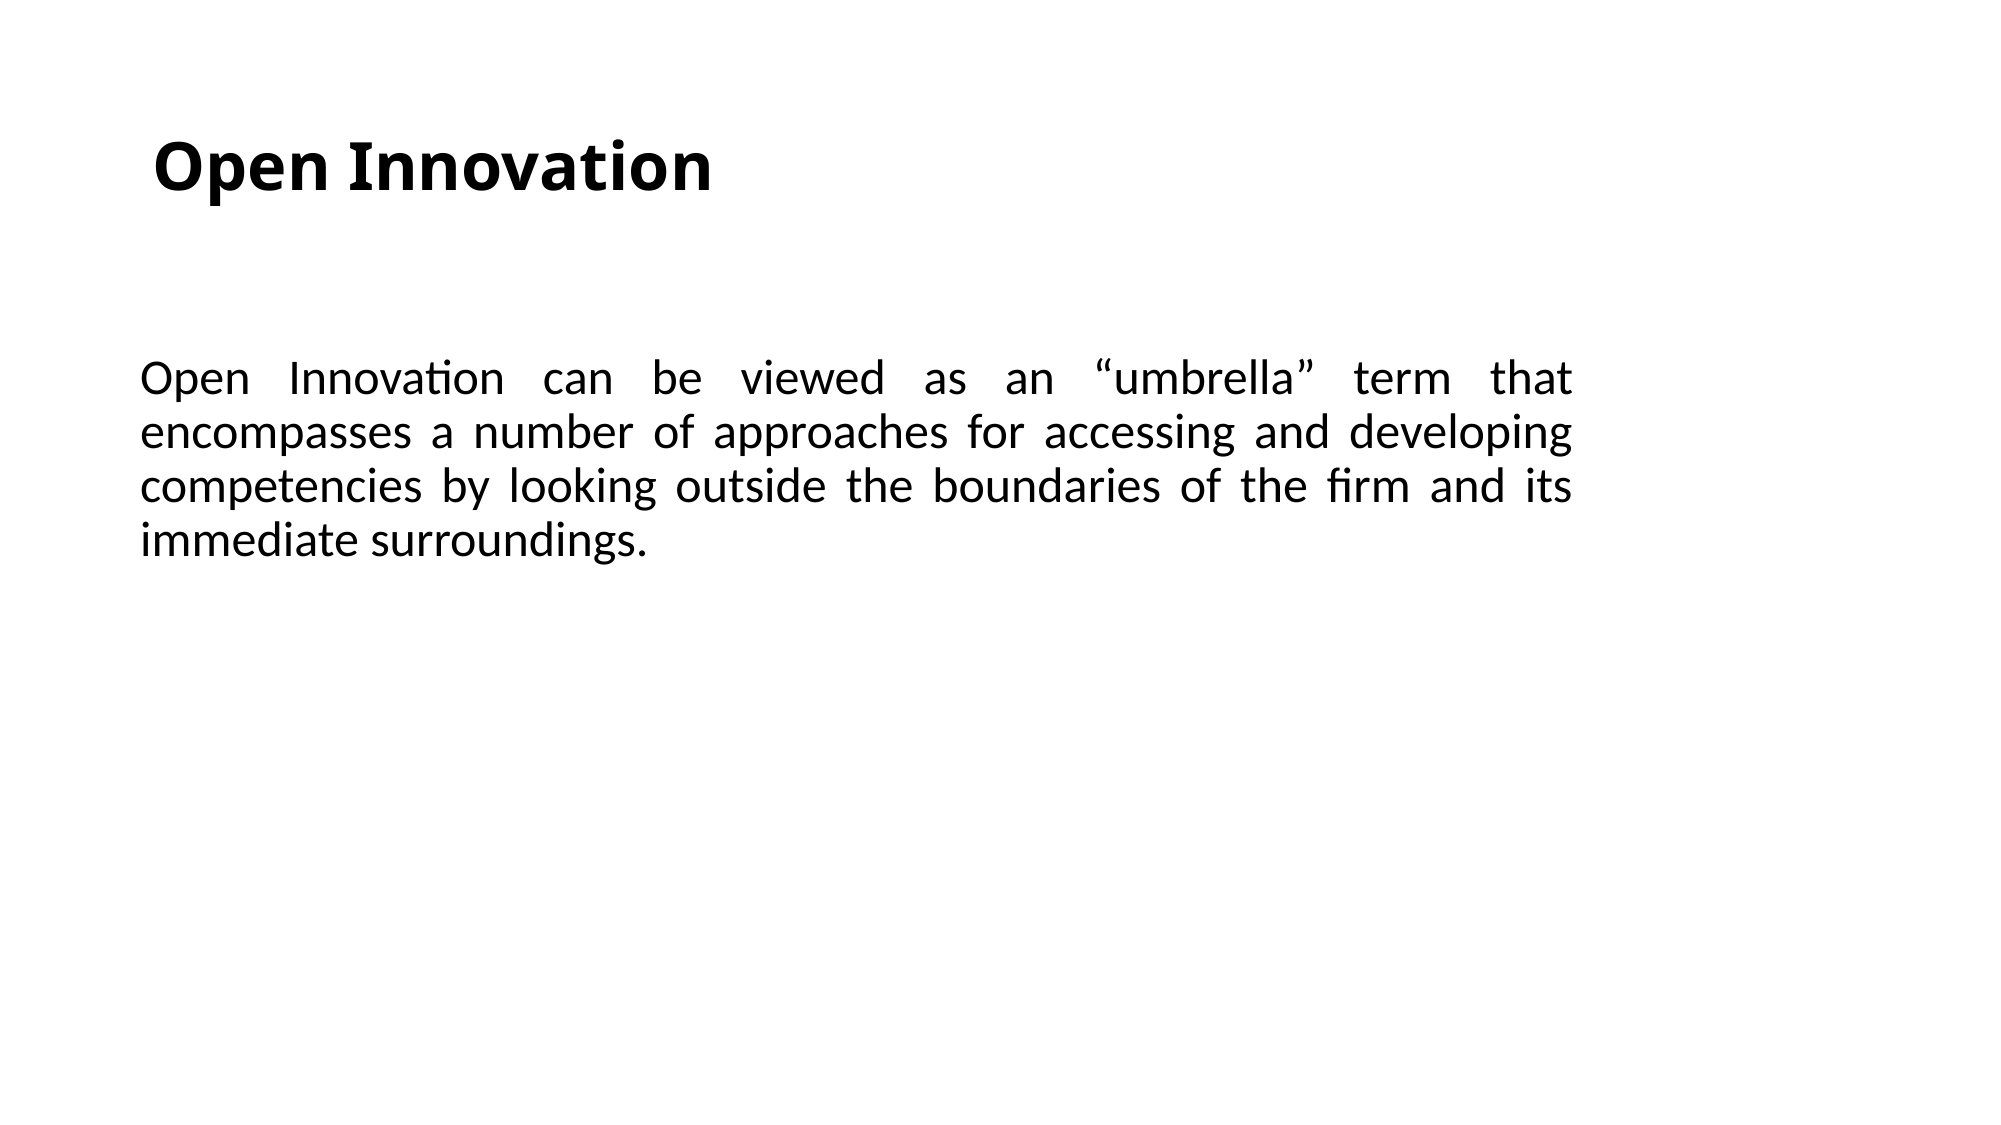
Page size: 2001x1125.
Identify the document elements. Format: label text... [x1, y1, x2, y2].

title Open Innovation [137, 59, 1863, 278]
list Open Innovation can be viewed as an “umbrella” term that encompasses a number of approaches for accessing and developing competencies by looking outside the boundaries of the firm and its immediate surroundings. [125, 343, 1589, 656]
